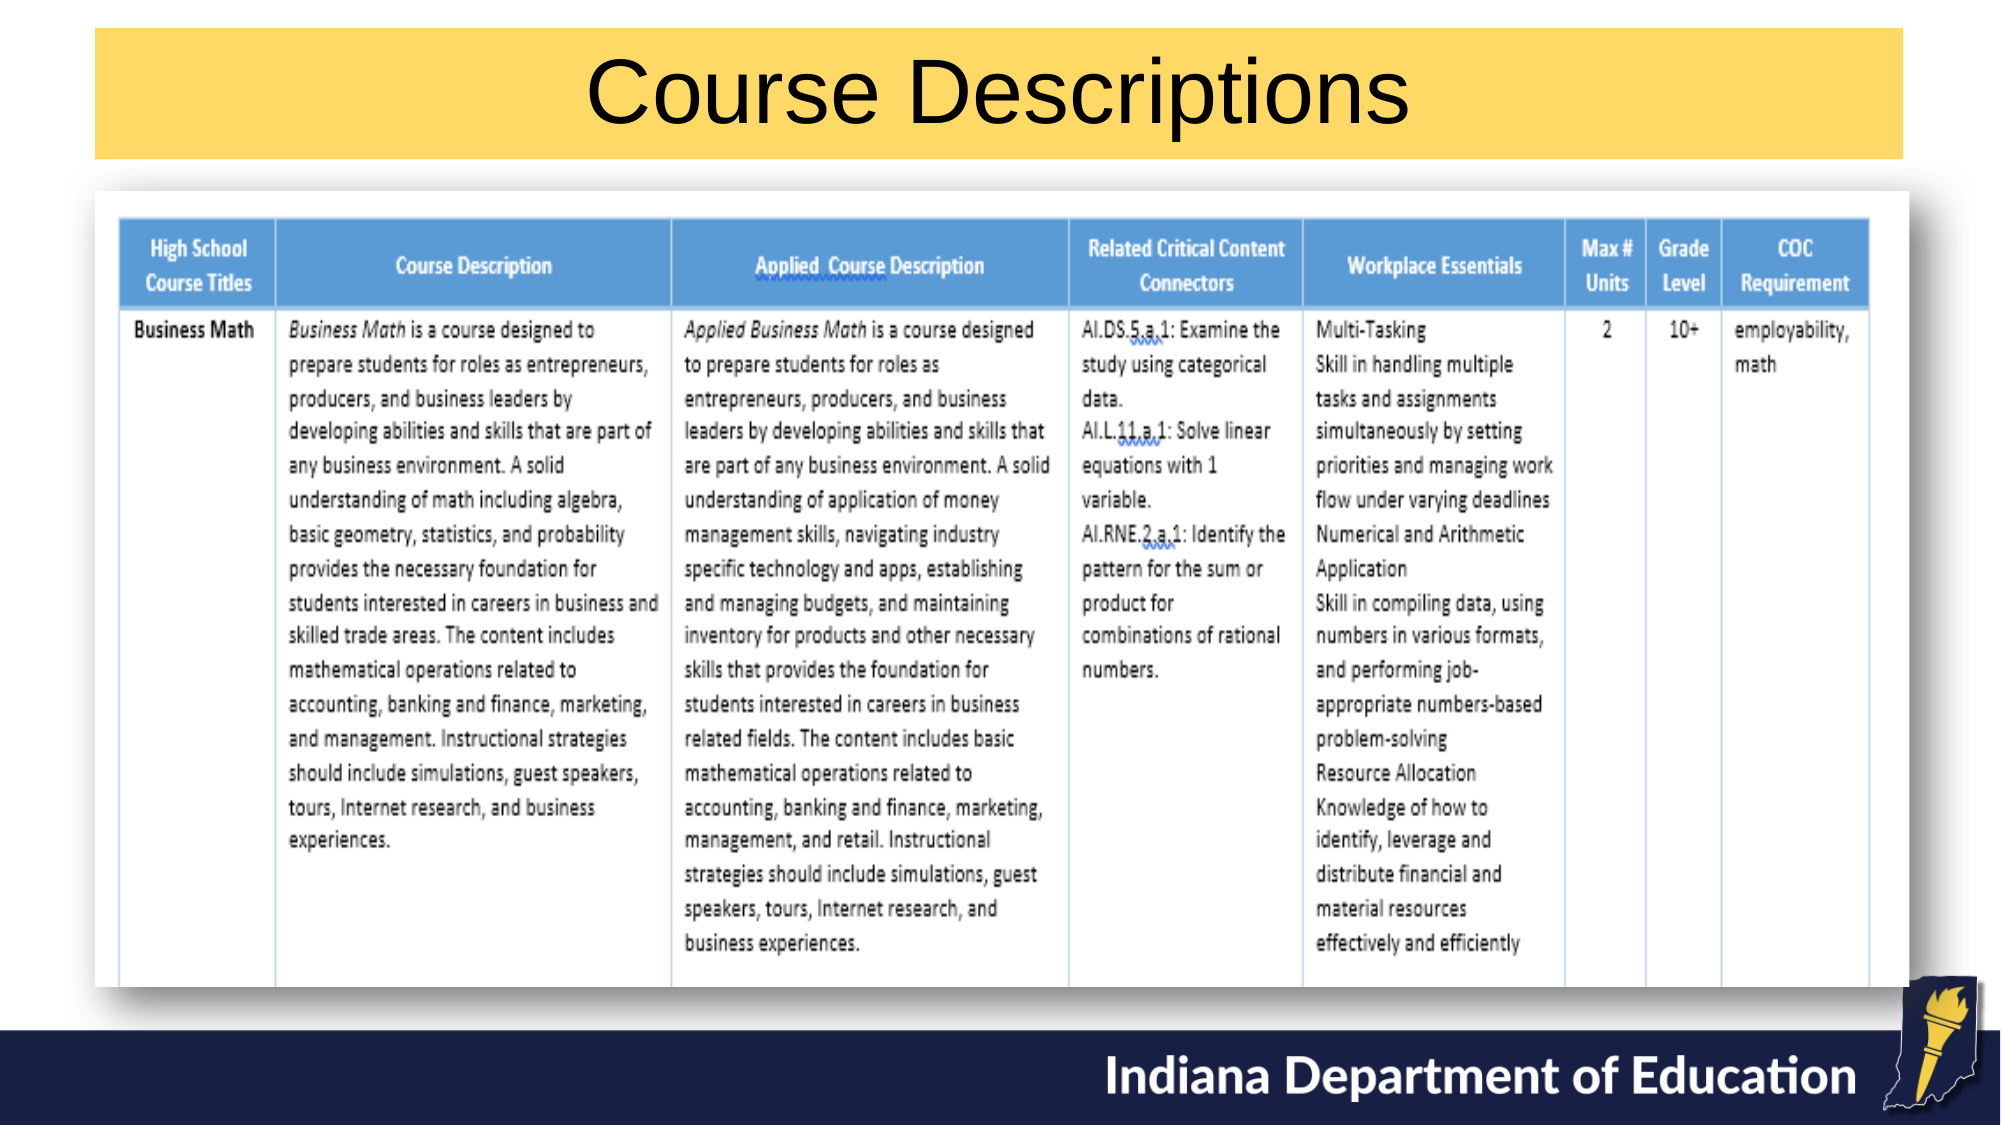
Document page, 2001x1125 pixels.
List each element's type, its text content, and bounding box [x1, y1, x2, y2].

picture [0, 0, 2001, 1125]
title Course Descriptions [95, 27, 1904, 160]
